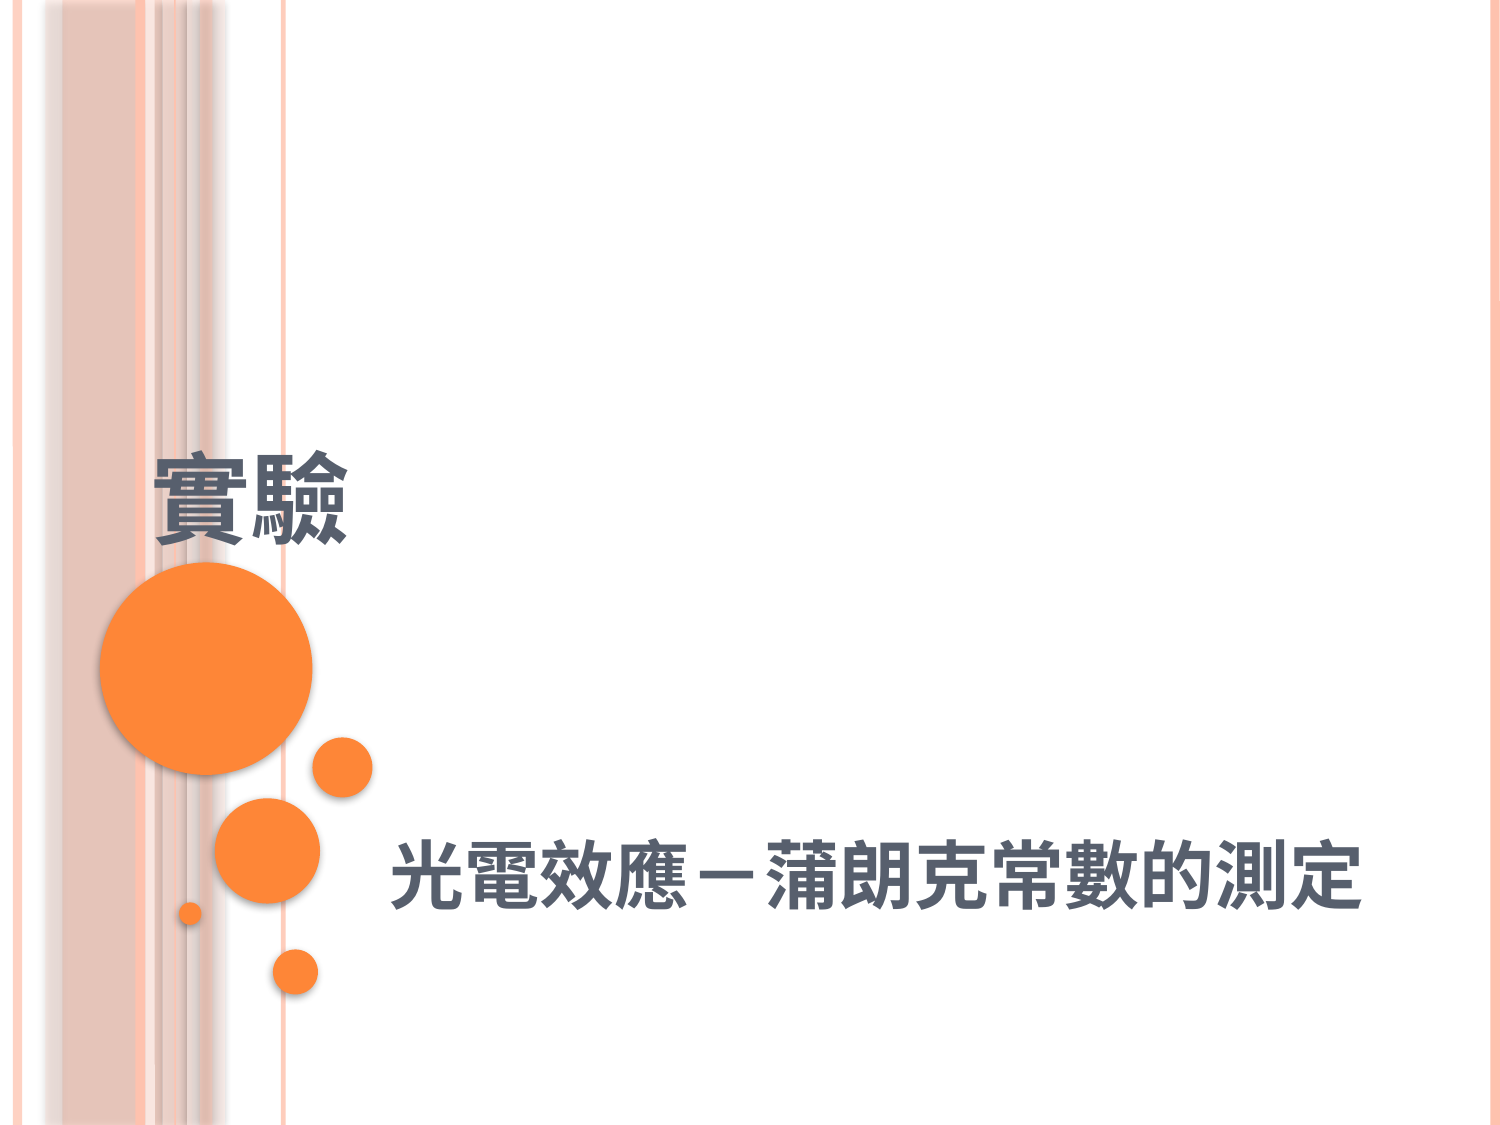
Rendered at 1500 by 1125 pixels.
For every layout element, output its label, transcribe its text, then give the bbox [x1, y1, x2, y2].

subtitle 光電效應－蒲朗克常數的測定 [375, 820, 1388, 1046]
title 實驗 [135, 290, 1305, 715]
